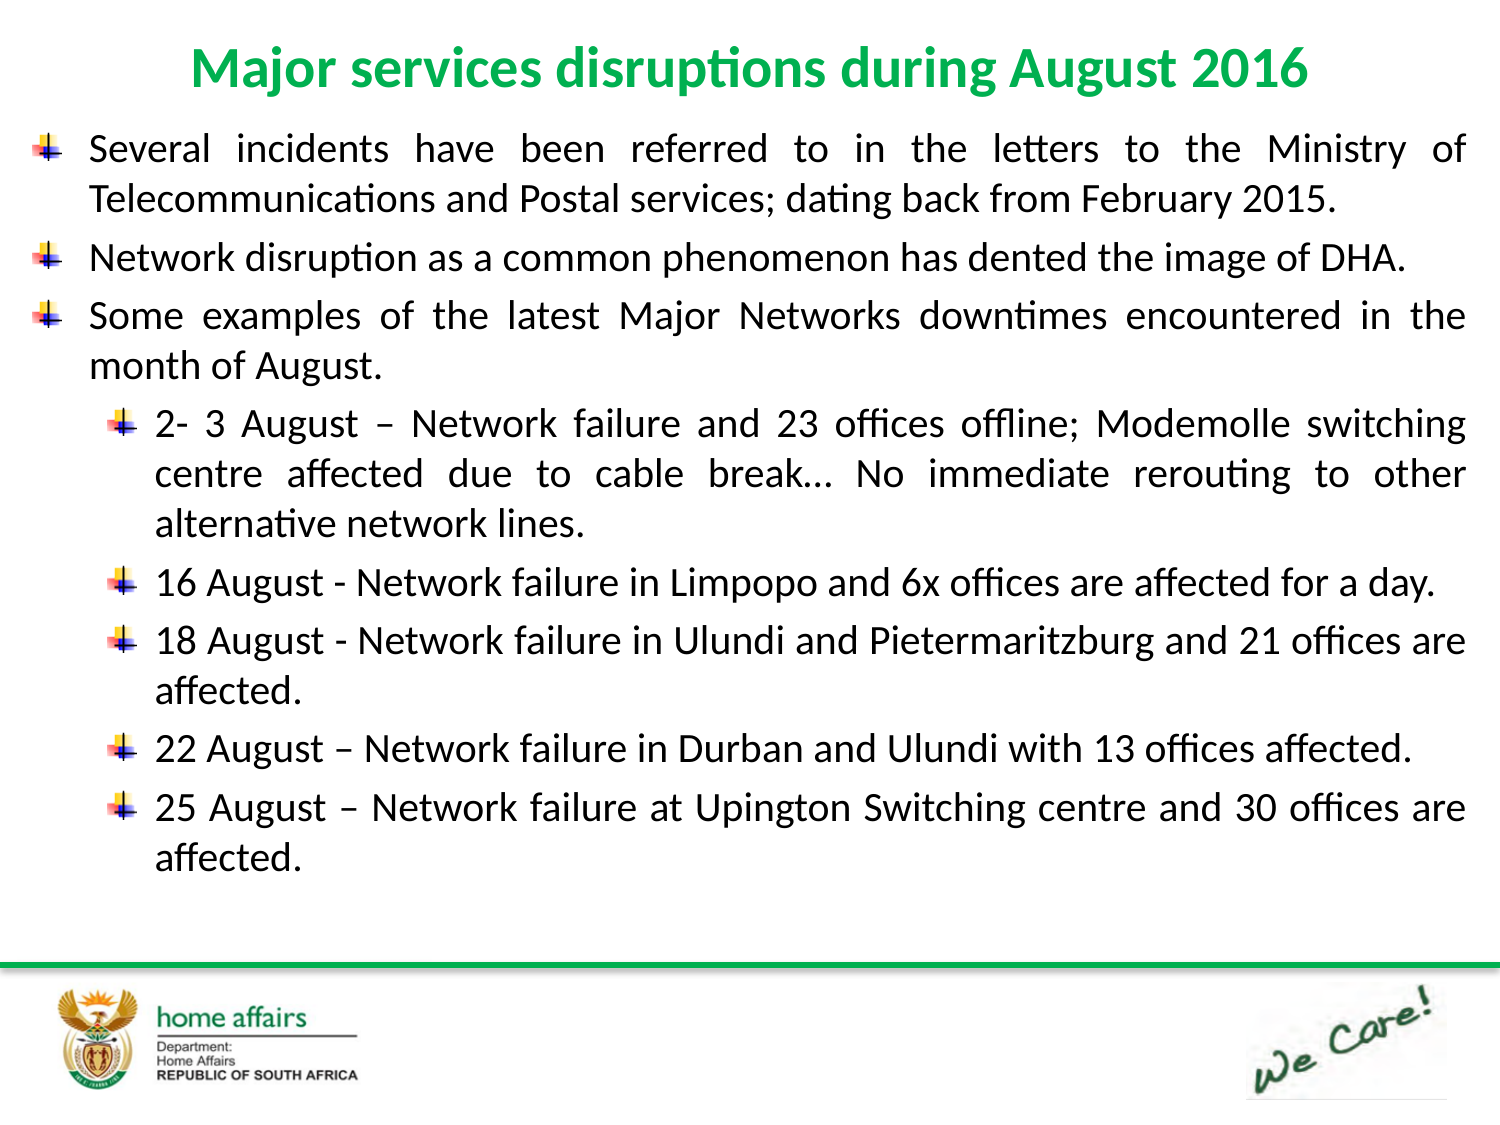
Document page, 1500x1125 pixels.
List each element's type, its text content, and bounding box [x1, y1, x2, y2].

picture [32, 239, 62, 269]
picture [107, 623, 137, 653]
picture [107, 406, 137, 436]
list Several incidents have been referred to in the letters to the Ministry of Telecommunications and Postal services; dating back from February 2015. Network disruption as a common phenomenon has dented the image of DHA. Some examples of the latest Major Networks downtimes encountered in the month of August. 2- 3 August – Network failure and 23 offices offline; Modemolle switching centre affected due to cable break… No immediate rerouting to other alternative network lines. 16 August - Network failure in Limpopo and 6x offices are affected for a day. 18 August - Network failure in Ulundi and Pietermaritzburg and 21 offices are affected. 22 August – Network failure in Durban and Ulundi with 13 offices affected. 25 August – Network failure at Upington Switching centre and 30 offices are affected. [17, 113, 1483, 955]
picture [107, 789, 137, 820]
picture [32, 131, 62, 161]
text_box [0, 956, 1500, 1116]
picture [32, 298, 62, 328]
title Major services disruptions during August 2016 [17, 19, 1483, 110]
picture [107, 564, 137, 595]
picture [107, 731, 137, 761]
